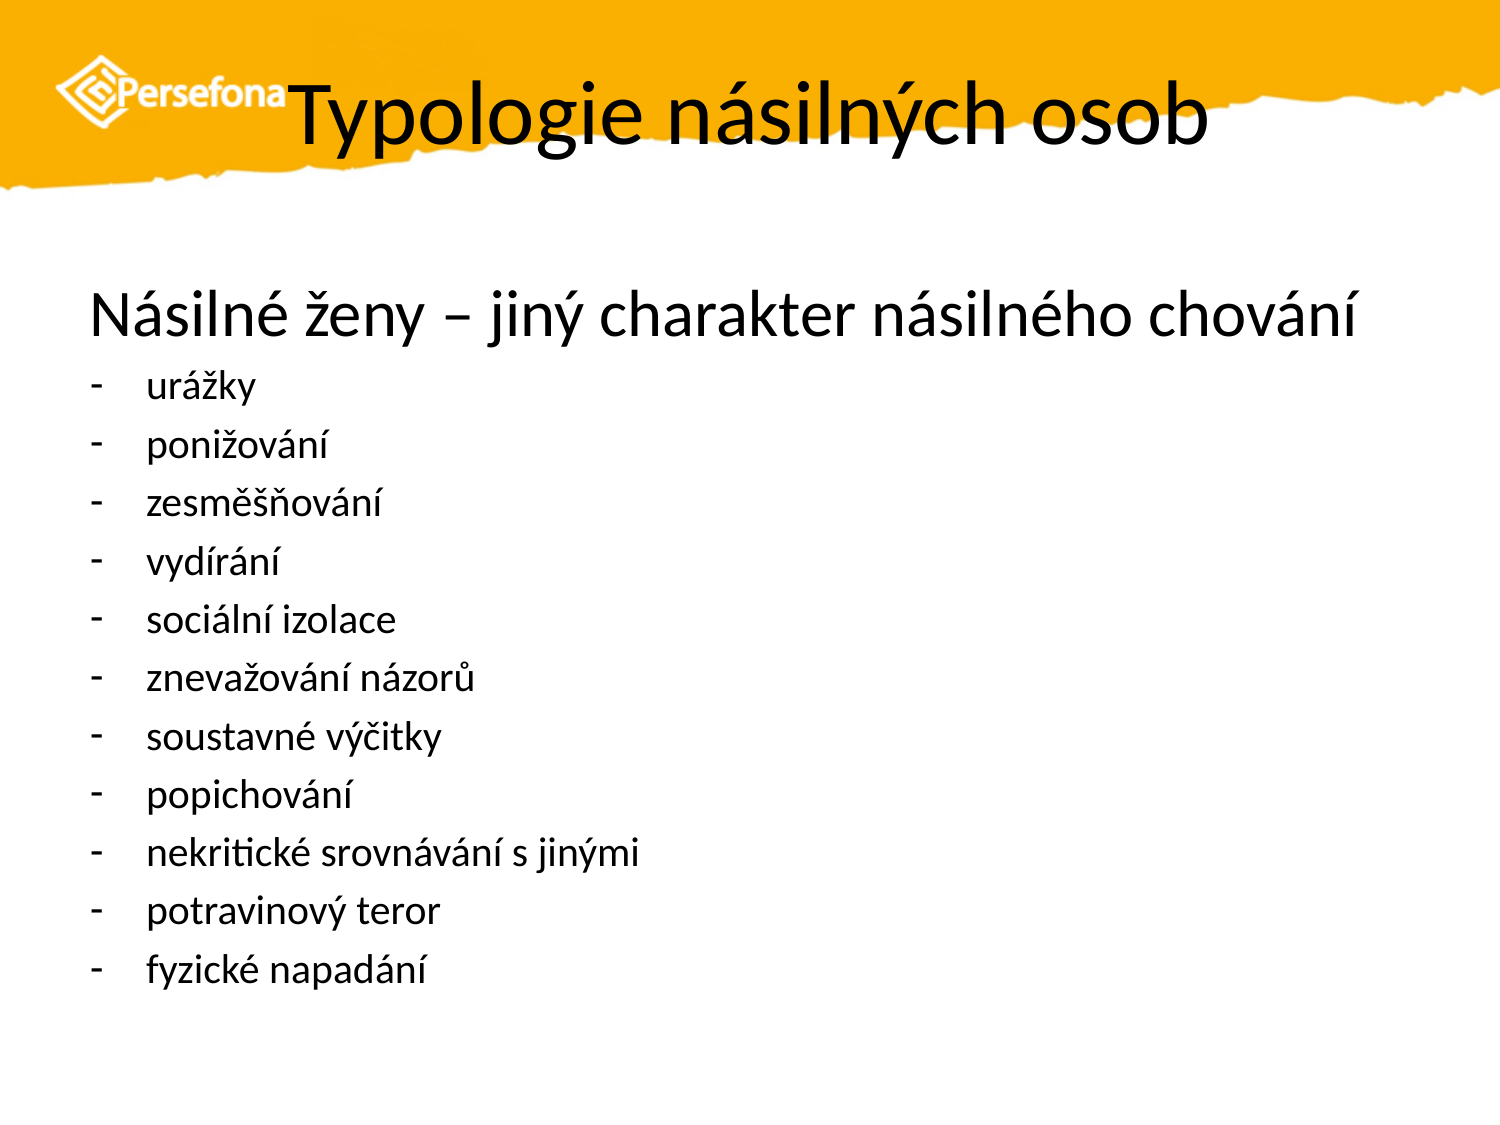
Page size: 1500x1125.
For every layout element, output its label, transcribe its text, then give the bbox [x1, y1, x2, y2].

title Typologie násilných osob [75, 45, 1425, 233]
picture [0, 0, 1500, 273]
list Násilné ženy – jiný charakter násilného chování urážky ponižování zesměšňování vydírání sociální izolace znevažování názorů soustavné výčitky popichování nekritické srovnávání s jinými potravinový teror fyzické napadání [75, 262, 1425, 1005]
